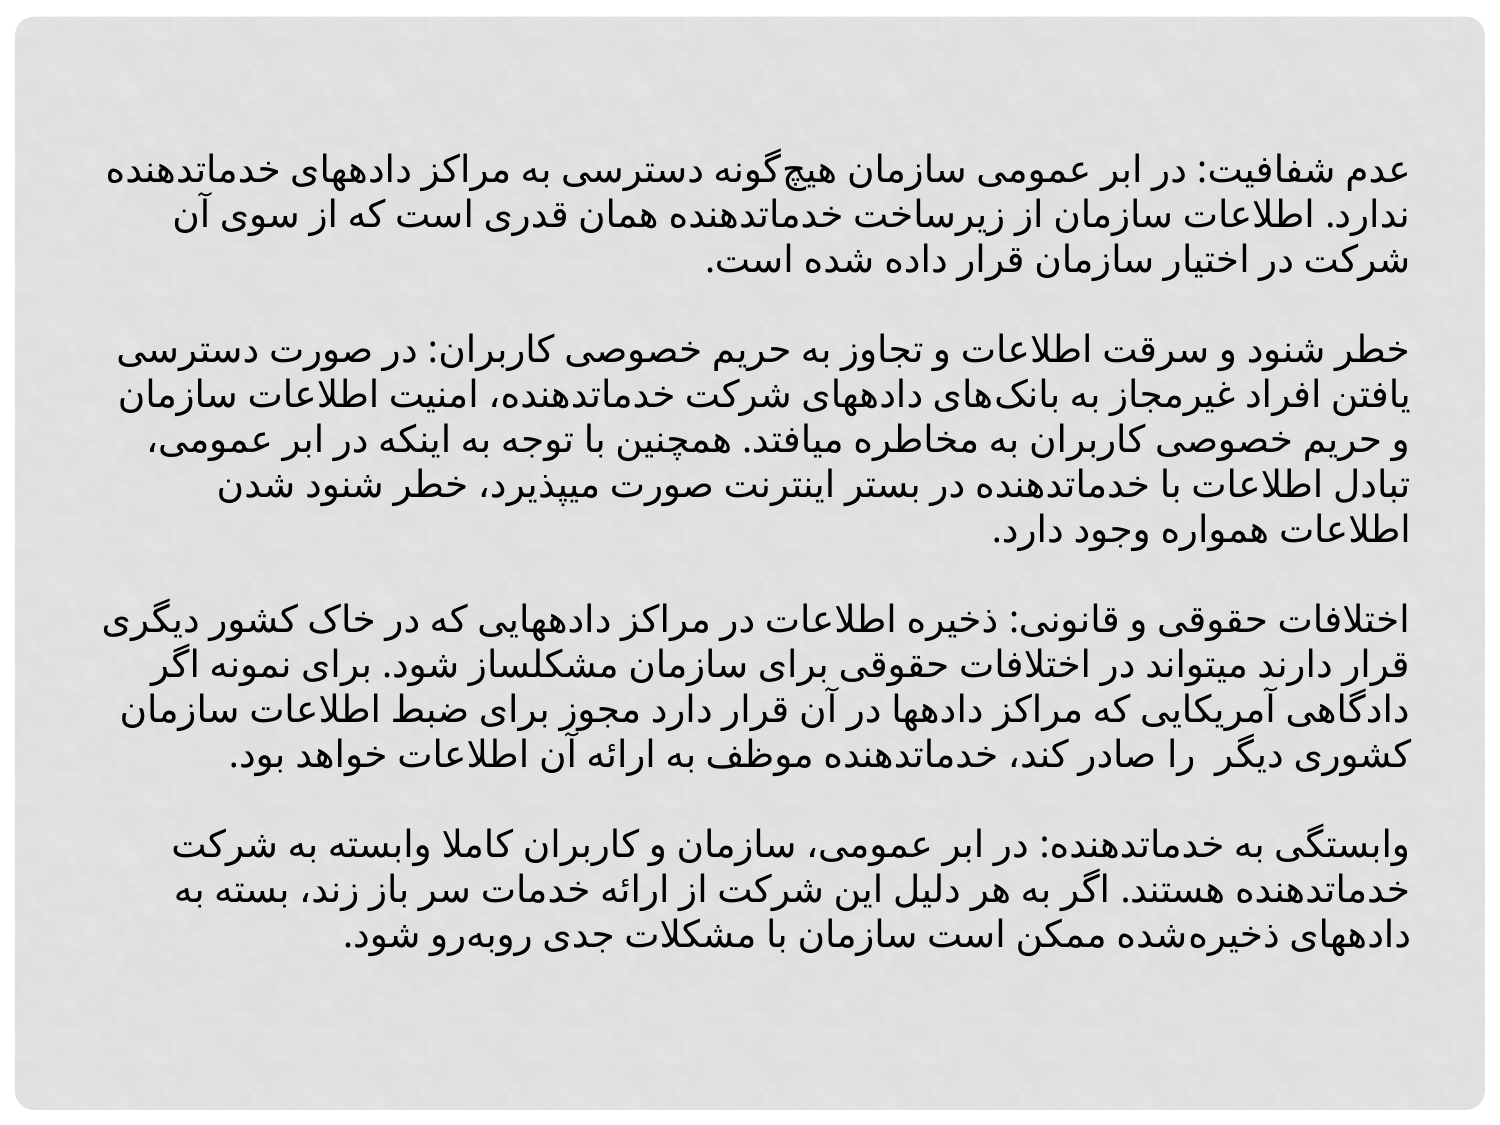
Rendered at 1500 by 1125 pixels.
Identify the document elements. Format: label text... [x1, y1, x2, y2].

text_box عدم شفافیت: در ابر عمومی سازمان هیچ‌گونه دسترسی به مراکز داده‏های خدمات‏دهنده ندارد. اطلاعات سازمان از زیرساخت خدمات‏دهنده همان قدری است که از سوی آن شرکت در اختیار سازمان قرار داده شده است. خطر شنود و سرقت اطلاعات و تجاوز به حریم خصوصی کاربران: در صورت دسترسی یافتن افراد غیرمجاز به بانک‌های داده‏های شرکت خدمات‏دهنده، امنیت اطلاعات سازمان و حریم خصوصی کاربران به مخاطره می‏افتد. همچنین با توجه به اینکه در ابر عمومی، تبادل اطلاعات با خدمات‏دهنده در بستر اینترنت صورت می‏پذیرد، خطر شنود شدن اطلاعات همواره وجود دارد. اختلافات حقوقی و قانونی: ذخیره اطلاعات در مراکز داده‏هایی که در خاک کشور دیگری قرار دارند می‏تواند در اختلافات حقوقی برای سازمان مشکل‏ساز شود. برای نمونه اگر دادگاهی آمریکایی که مراکز داده‏ها در آن قرار دارد مجوز برای ضبط اطلاعات سازمان کشوری دیگر را صادر کند، خدمات‏دهنده موظف به ارائه آن اطلاعات خواهد بود. وابستگی به خدمات‏دهنده: در ابر عمومی، سازمان و کاربران کاملا وابسته به شرکت خدمات‏دهنده هستند. اگر به هر دلیل این شرکت از ارائه خدمات سر باز زند، بسته به داده‏های ذخیره‌شده ممکن است سازمان با مشکلات جدی روبه‌رو شود. [76, 137, 1427, 1008]
